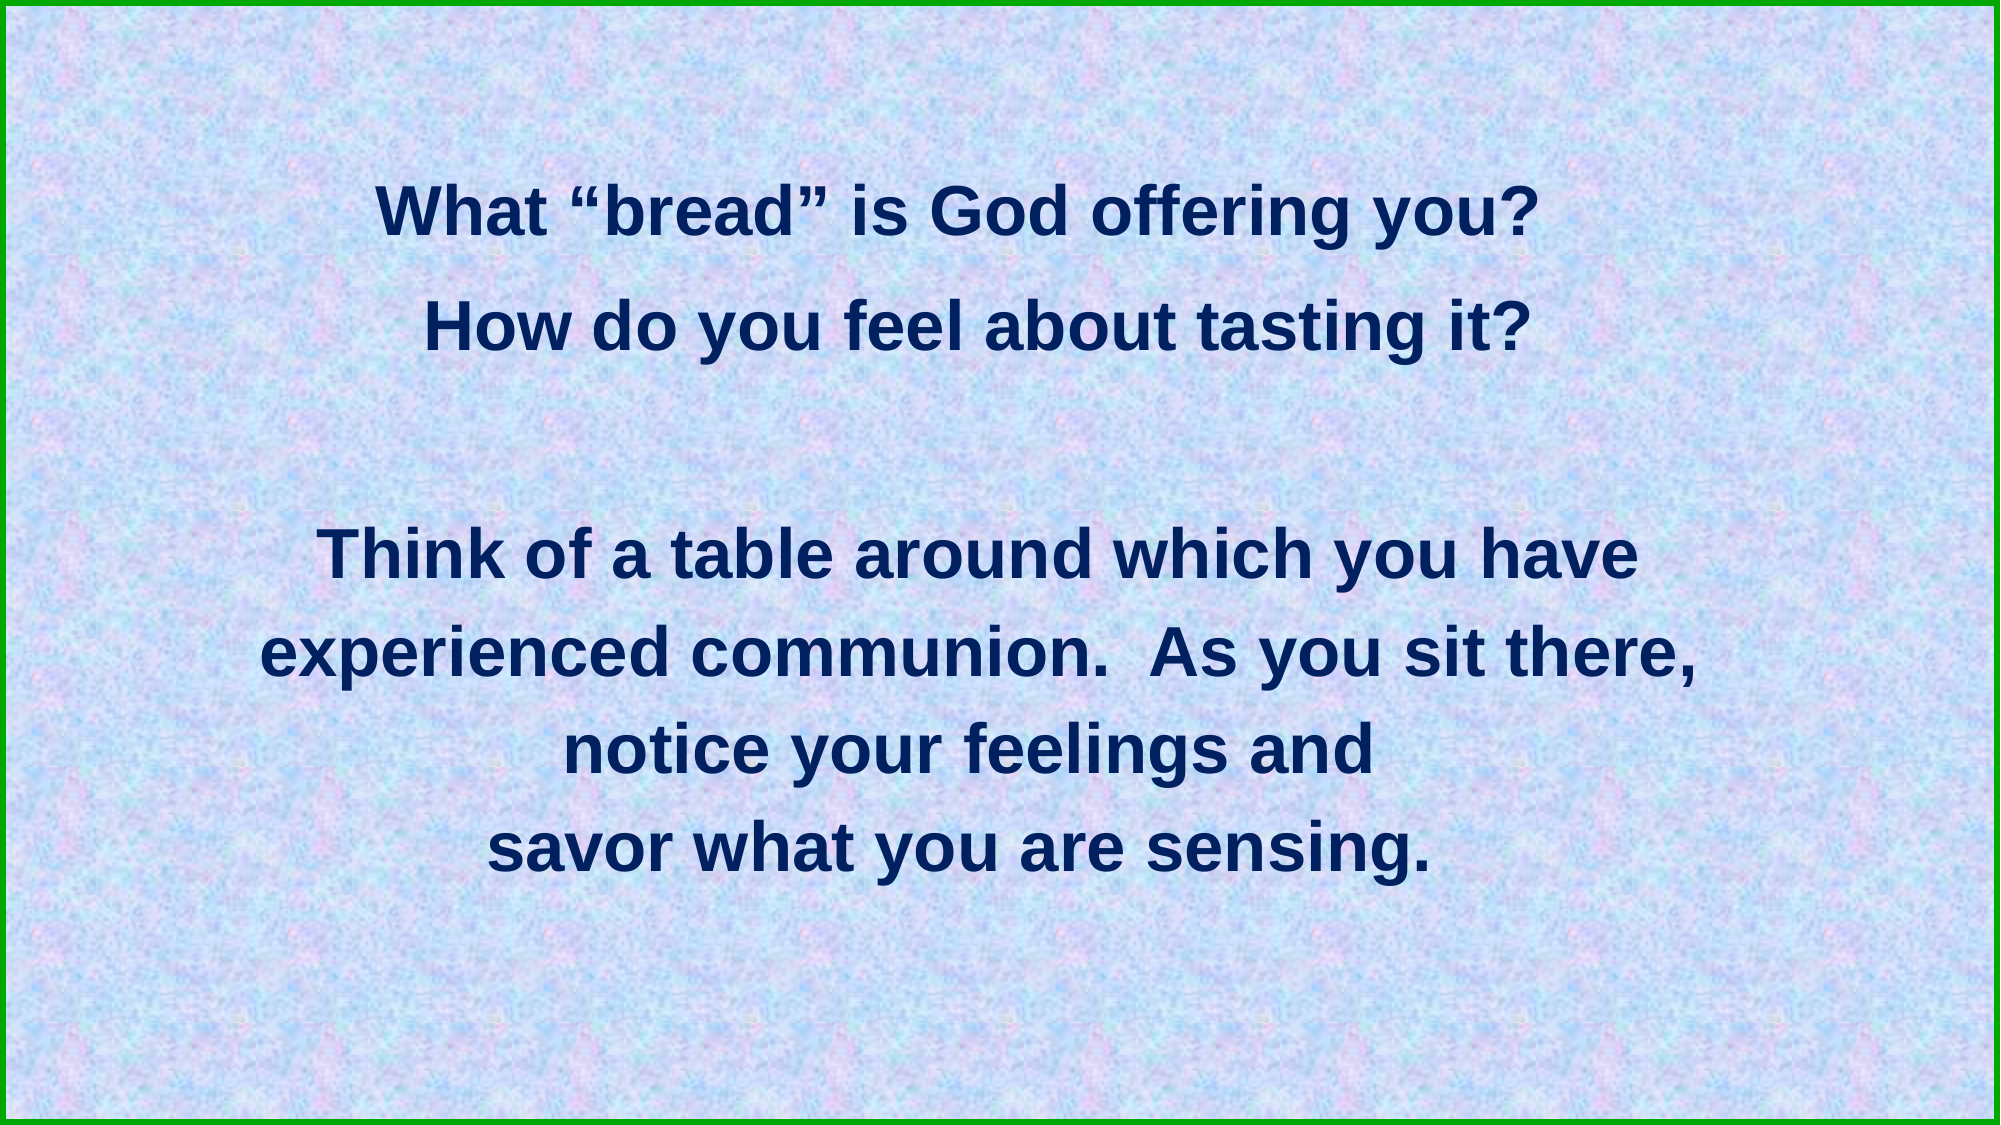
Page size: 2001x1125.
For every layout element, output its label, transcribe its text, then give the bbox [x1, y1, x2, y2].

text_box [0, 0, 2000, 1125]
text_box What “bread” is God offering you? How do you feel about tasting it? Think of a table around which you have experienced communion. As you sit there, notice your feelings and savor what you are sensing. [188, 144, 1771, 1092]
